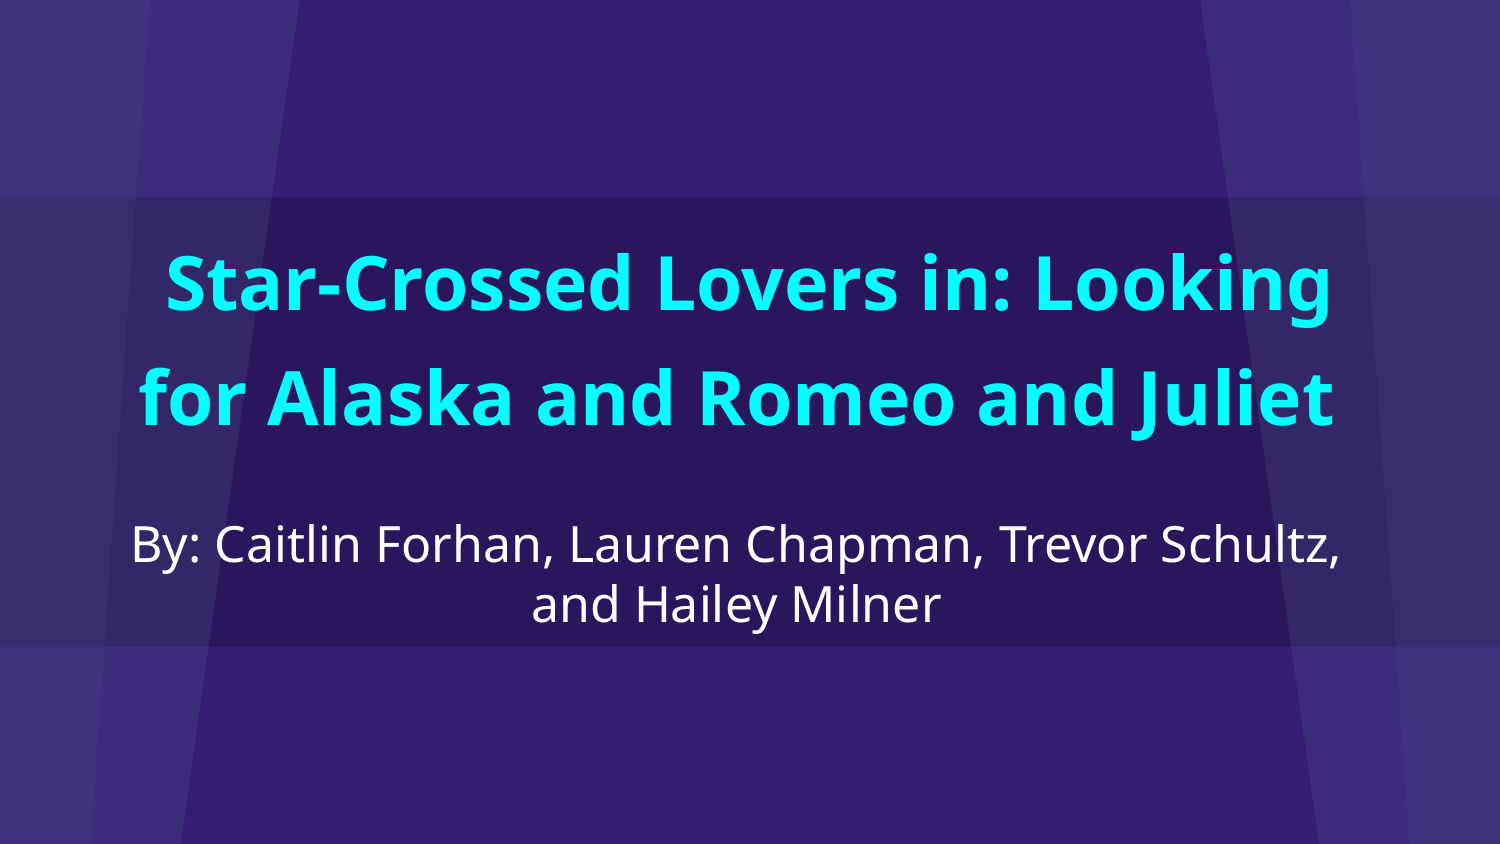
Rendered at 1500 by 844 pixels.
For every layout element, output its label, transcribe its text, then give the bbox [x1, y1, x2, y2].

title Star-Crossed Lovers in: Looking for Alaska and Romeo and Juliet [112, 257, 1388, 461]
subtitle By: Caitlin Forhan, Lauren Chapman, Trevor Schultz, and Hailey Milner [99, 497, 1375, 606]
